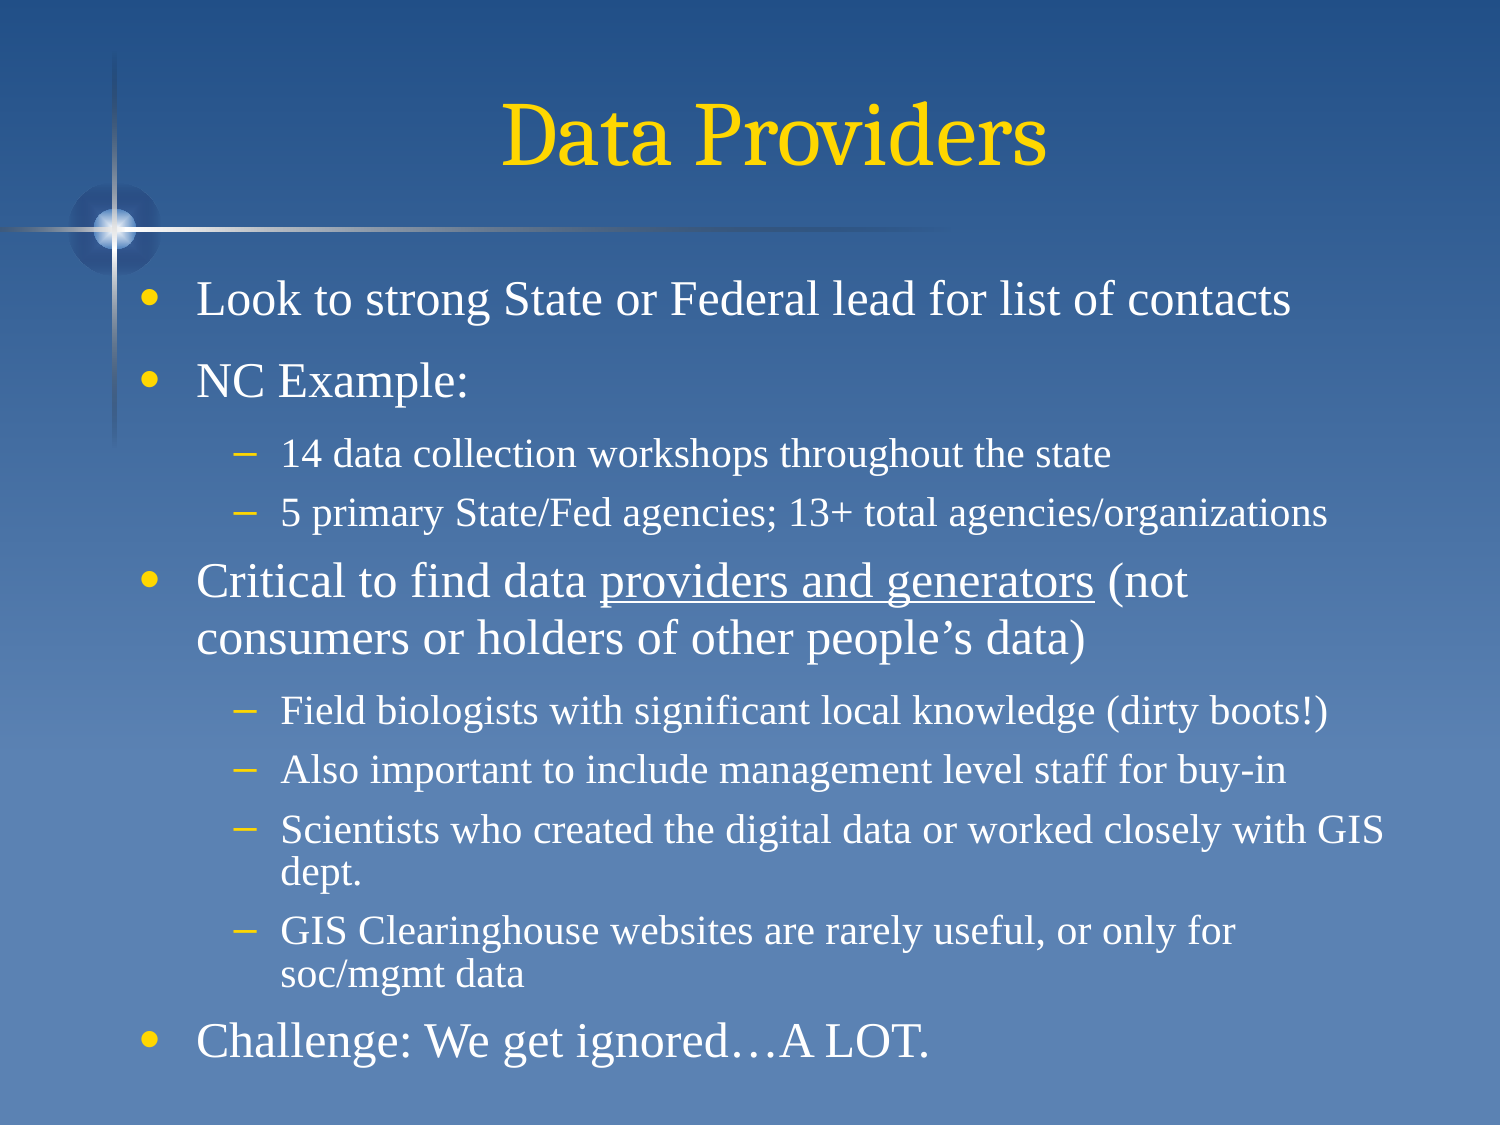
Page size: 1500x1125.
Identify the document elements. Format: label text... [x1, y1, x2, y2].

title Data Providers [124, 44, 1425, 213]
list Look to strong State or Federal lead for list of contacts NC Example: 14 data collection workshops throughout the state 5 primary State/Fed agencies; 13+ total agencies/organizations Critical to find data providers and generators (not consumers or holders of other people’s data) Field biologists with significant local knowledge (dirty boots!) Also important to include management level staff for buy-in Scientists who created the digital data or worked closely with GIS dept. GIS Clearinghouse websites are rarely useful, or only for soc/mgmt data Challenge: We get ignored…A LOT. [124, 262, 1426, 1088]
